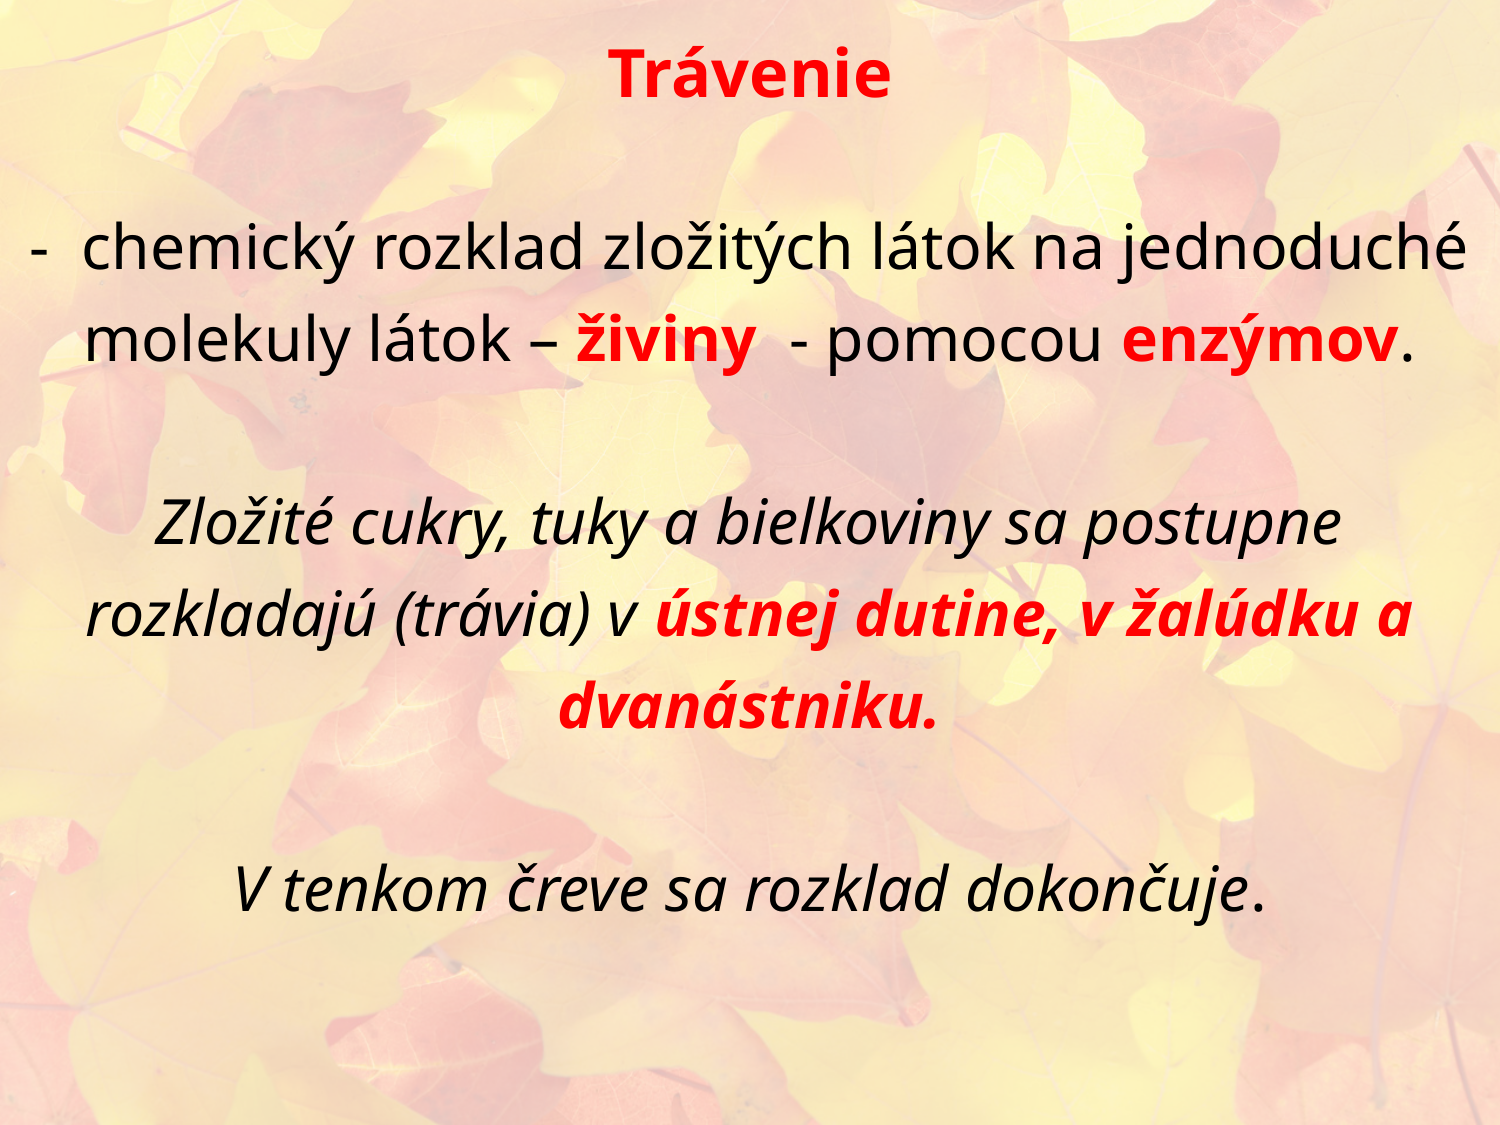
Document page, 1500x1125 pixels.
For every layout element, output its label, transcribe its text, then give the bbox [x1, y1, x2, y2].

text_box Trávenie - chemický rozklad zložitých látok na jednoduché molekuly látok – živiny - pomocou enzýmov. Zložité cukry, tuky a bielkoviny sa postupne rozkladajú (trávia) v ústnej dutine, v žalúdku a dvanástniku. V tenkom čreve sa rozklad dokončuje. [0, 23, 1500, 932]
